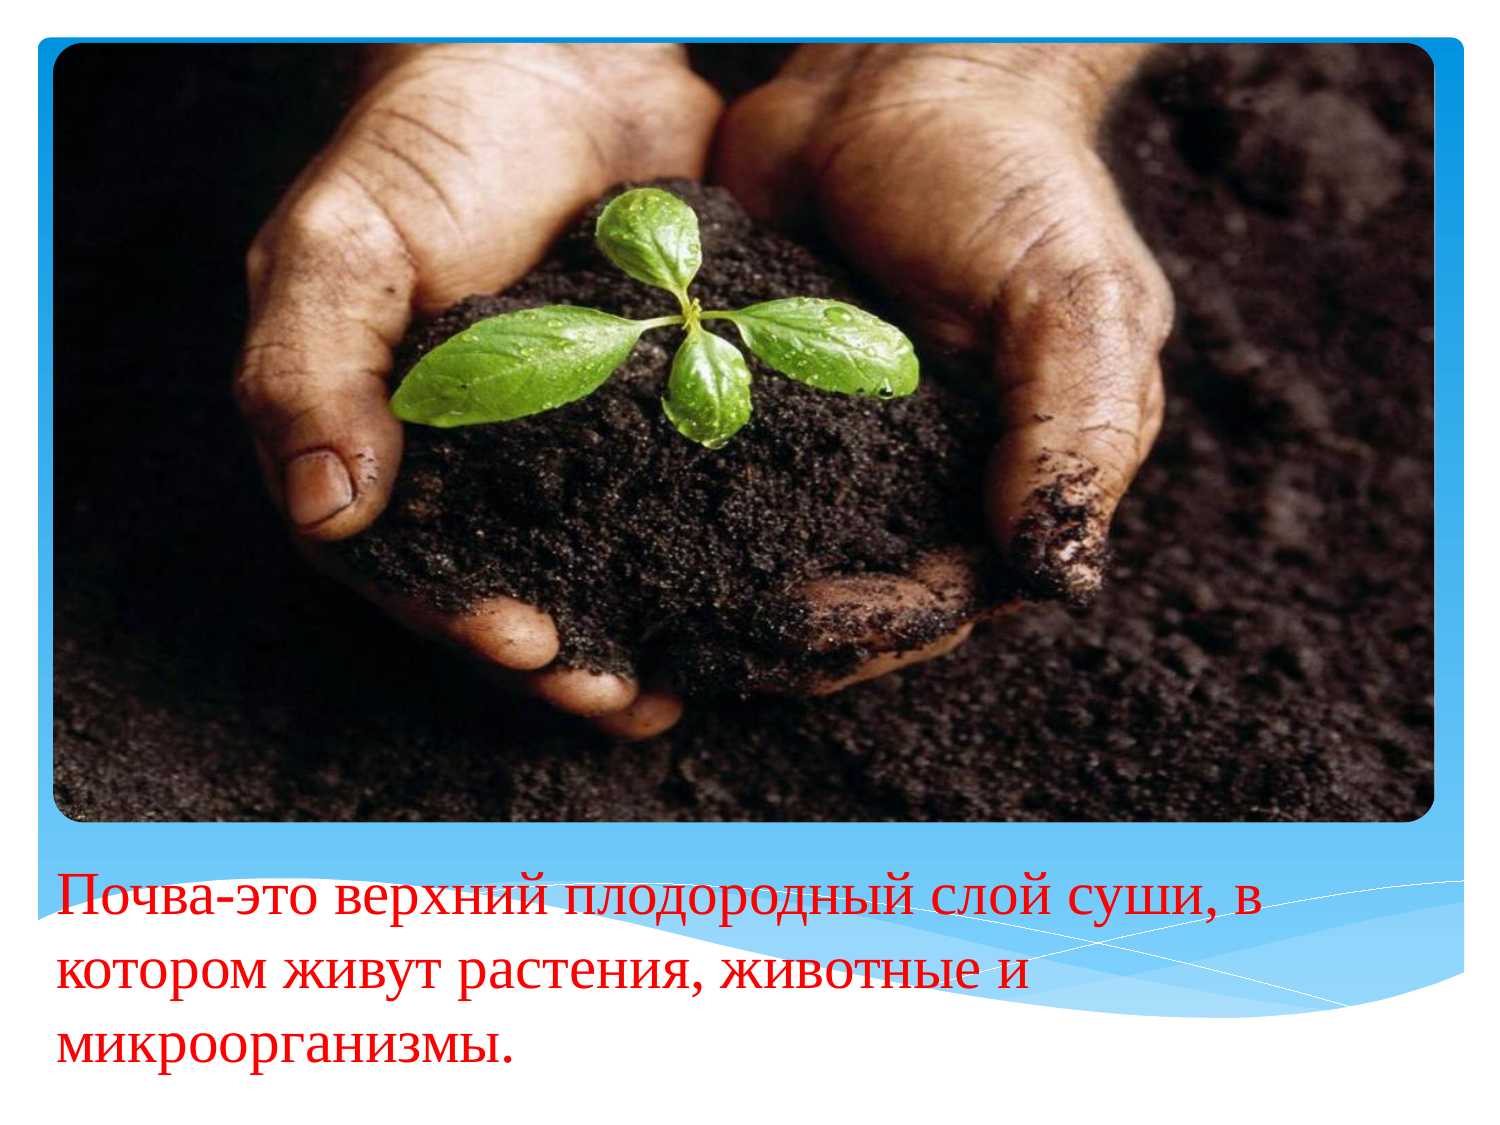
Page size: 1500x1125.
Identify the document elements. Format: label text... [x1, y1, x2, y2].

list Почва-это верхний плодородный слой суши, в котором живут растения, животные и микроорганизмы. [41, 846, 1436, 1083]
picture [52, 43, 1436, 823]
